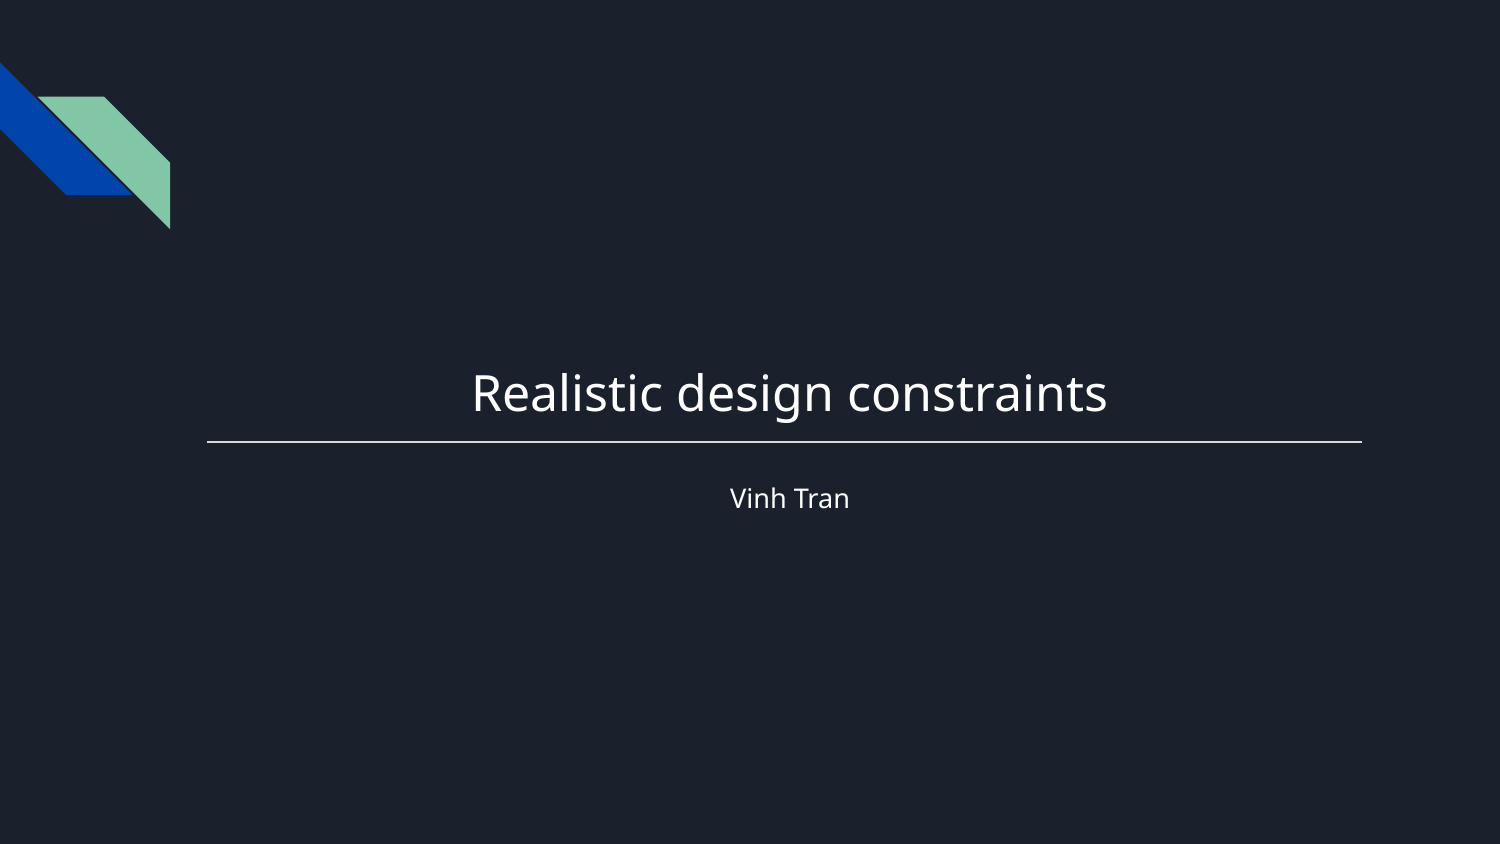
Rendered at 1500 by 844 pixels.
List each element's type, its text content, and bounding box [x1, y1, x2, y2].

list Vinh Tran [212, 461, 1368, 542]
title Realistic design constraints [212, 346, 1368, 461]
